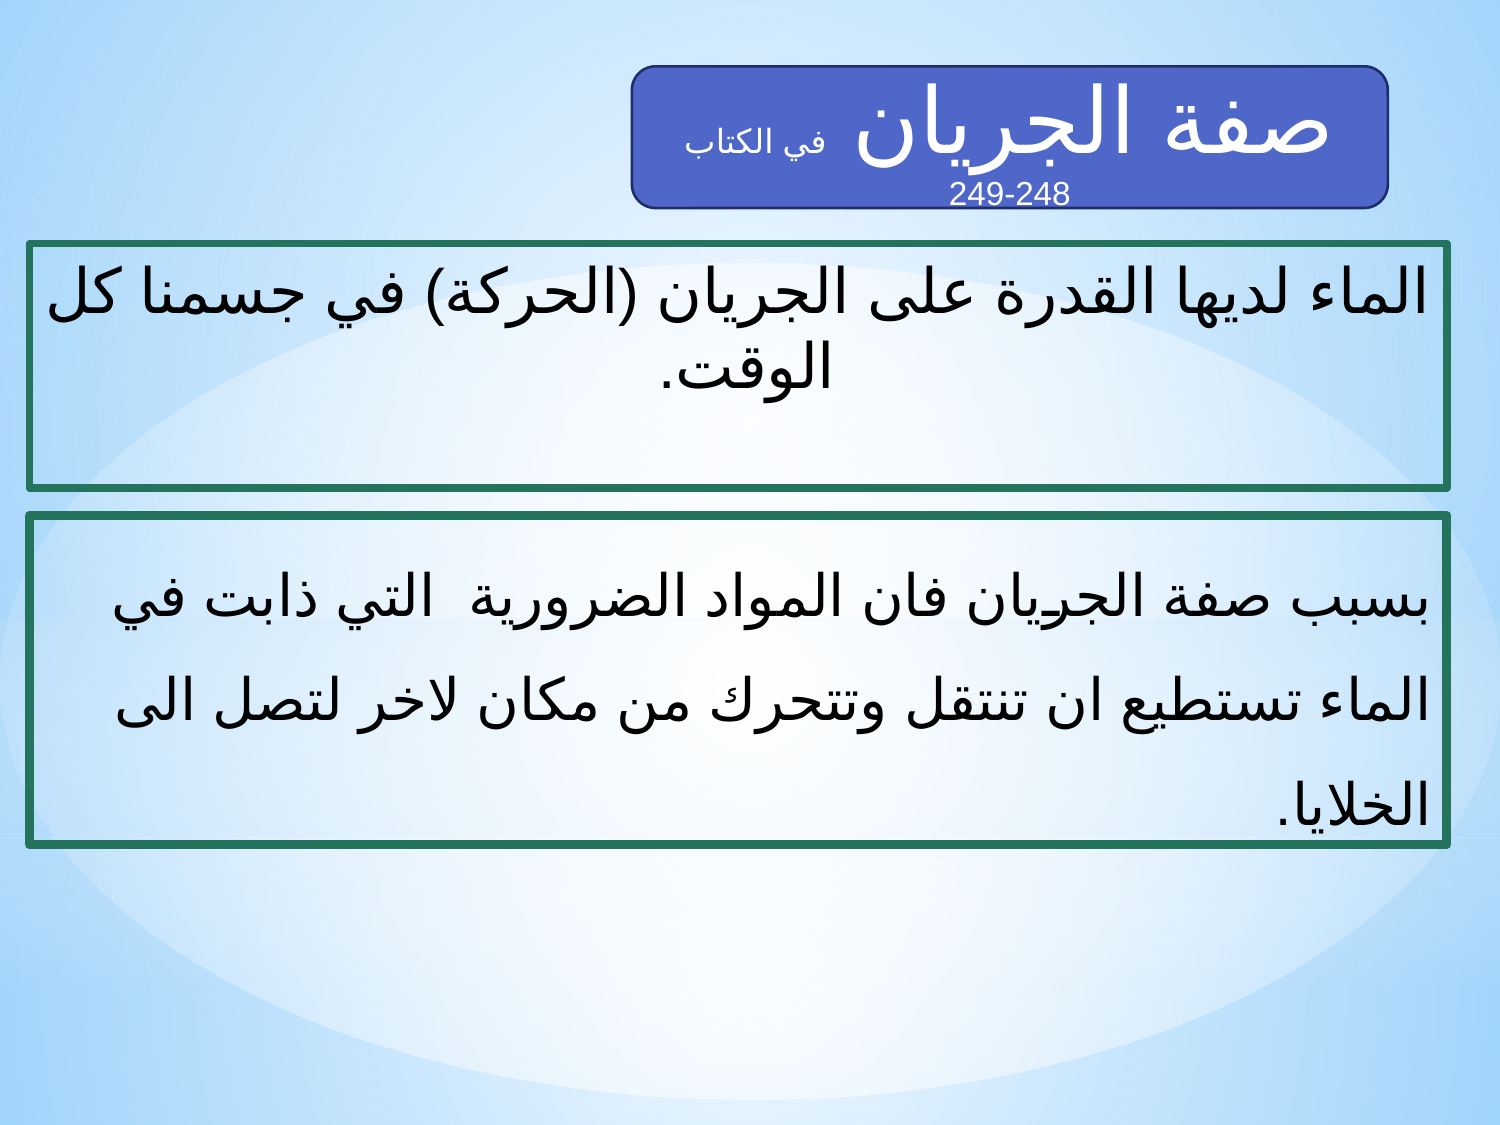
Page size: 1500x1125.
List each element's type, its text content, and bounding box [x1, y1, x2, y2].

text_box صفة الجريان في الكتاب 248-249 [630, 65, 1390, 210]
text_box الماء لديها القدرة على الجريان (الحركة) في جسمنا كل الوقت. [29, 243, 1447, 489]
text_box بسبب صفة الجريان فان المواد الضرورية التي ذابت في الماء تستطيع ان تنتقل وتتحرك من مكان لاخر لتصل الى الخلايا. [29, 515, 1447, 845]
